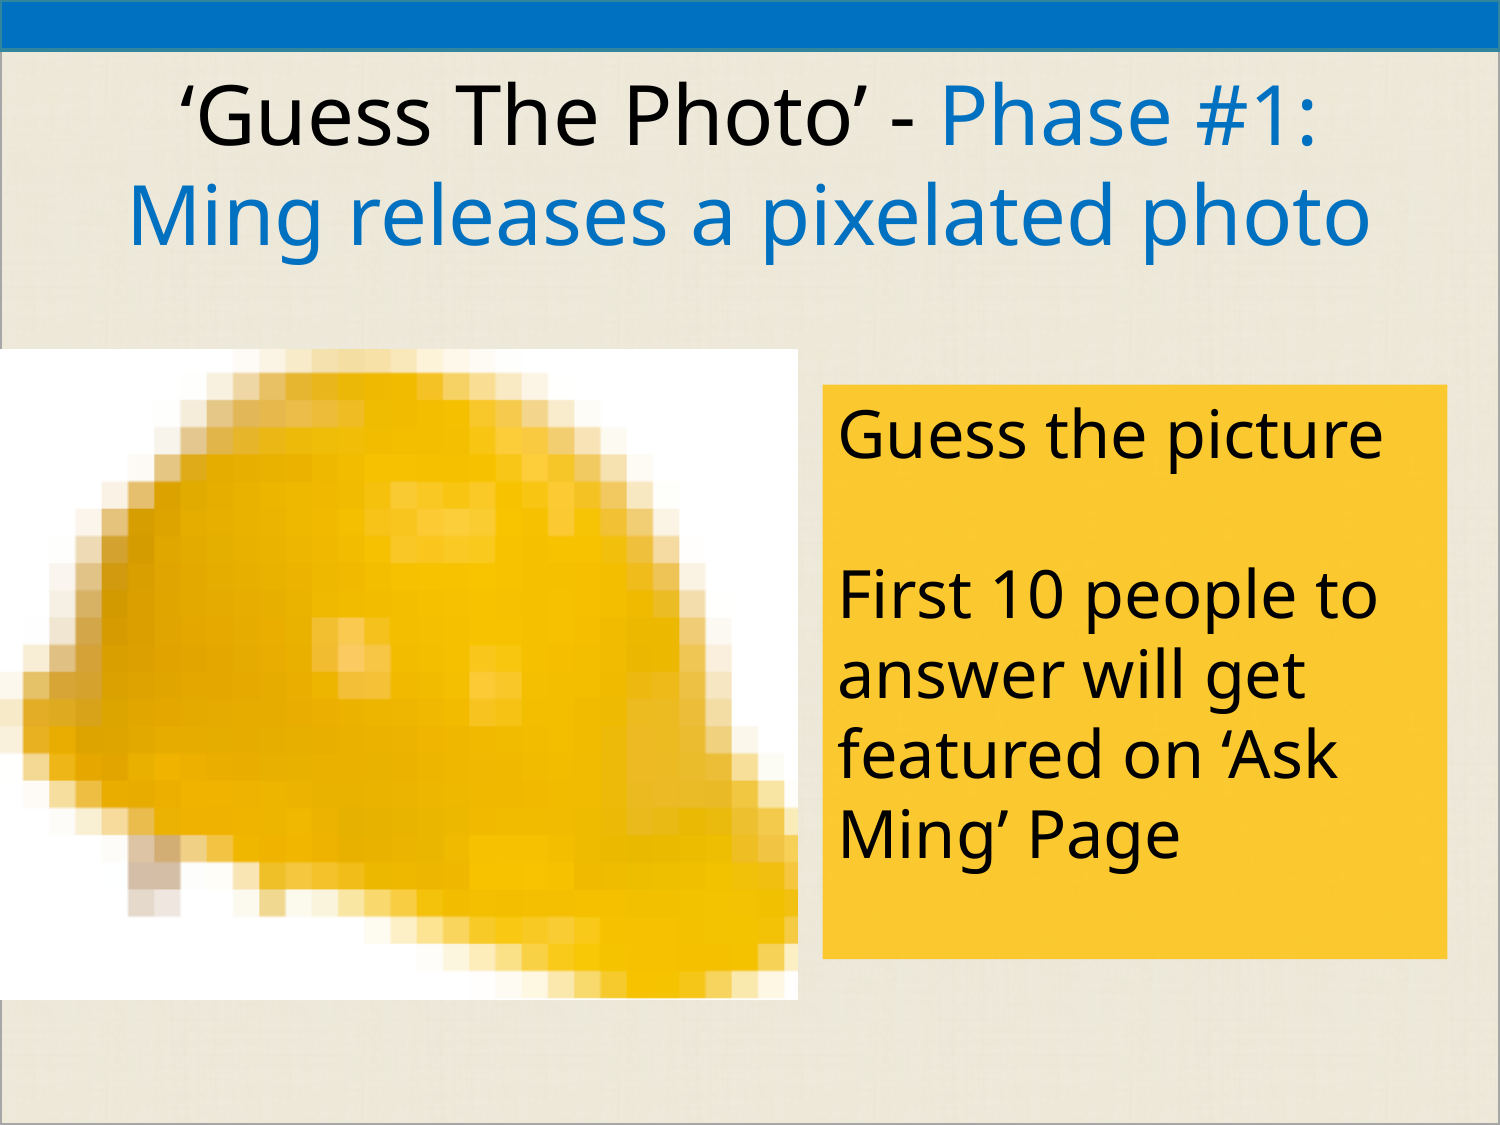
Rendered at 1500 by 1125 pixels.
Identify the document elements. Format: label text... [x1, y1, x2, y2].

title ‘Guess The Photo’ - Phase #1: Ming releases a pixelated photo [75, 137, 1425, 288]
picture [0, 349, 798, 1001]
text_box Guess the picture First 10 people to answer will get featured on ‘Ask Ming’ Page [822, 384, 1448, 960]
